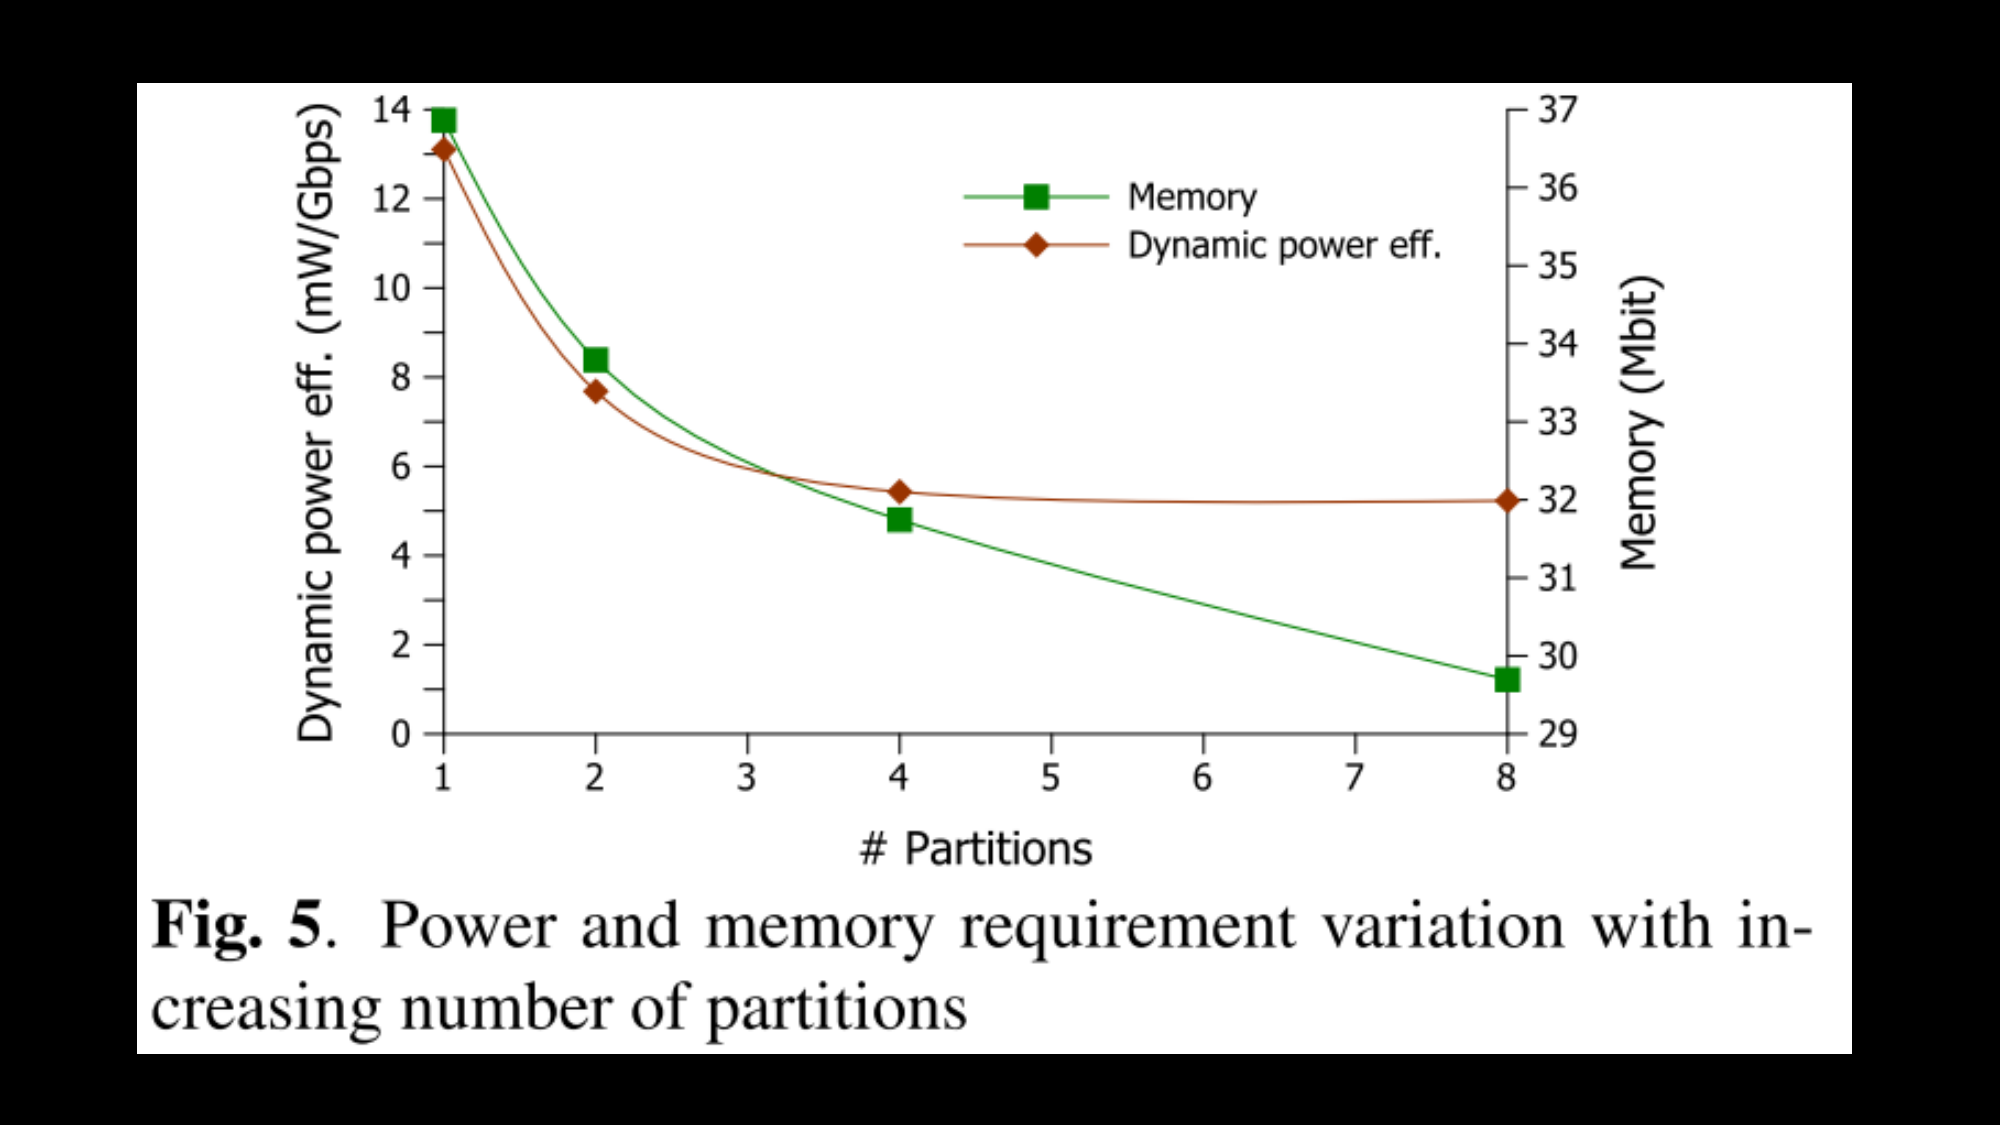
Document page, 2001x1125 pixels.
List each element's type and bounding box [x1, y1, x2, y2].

list [137, 83, 1853, 1054]
